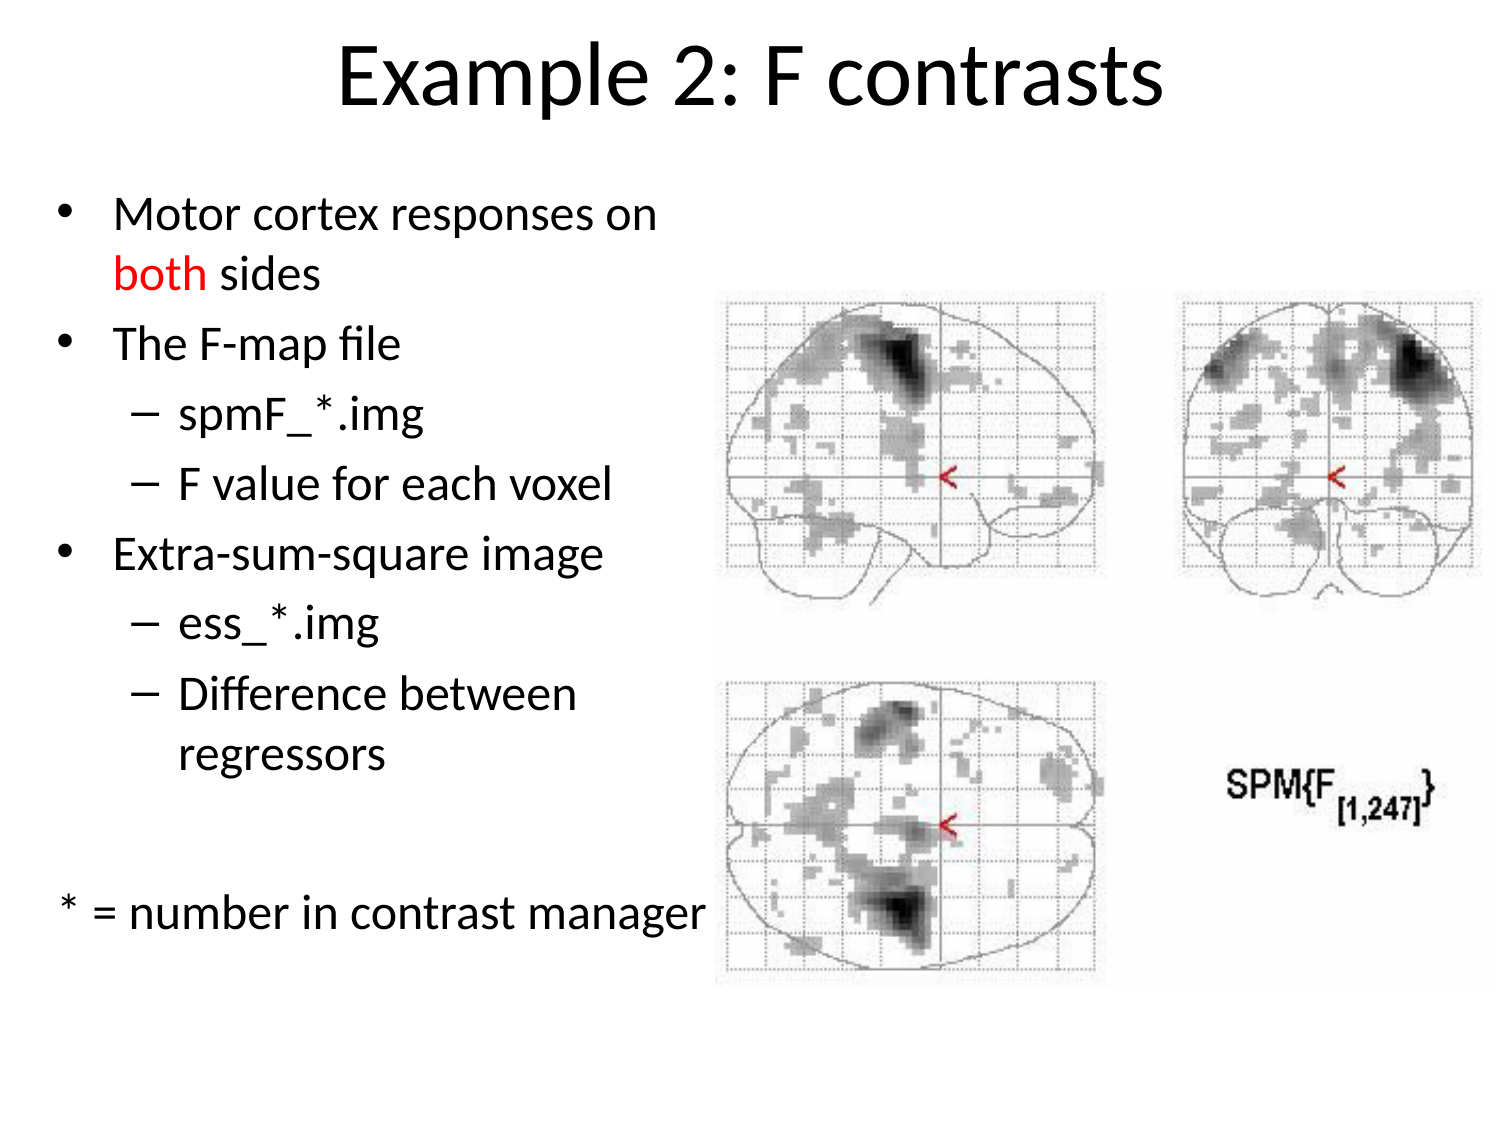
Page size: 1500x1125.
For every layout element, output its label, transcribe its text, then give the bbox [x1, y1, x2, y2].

picture [714, 290, 1493, 988]
title Example 2: F contrasts [76, 0, 1427, 138]
list Motor cortex responses on both sides The F-map file spmF_*.img F value for each voxel Extra-sum-square image ess_*.img Difference between regressors * = number in contrast manager [41, 172, 739, 1083]
